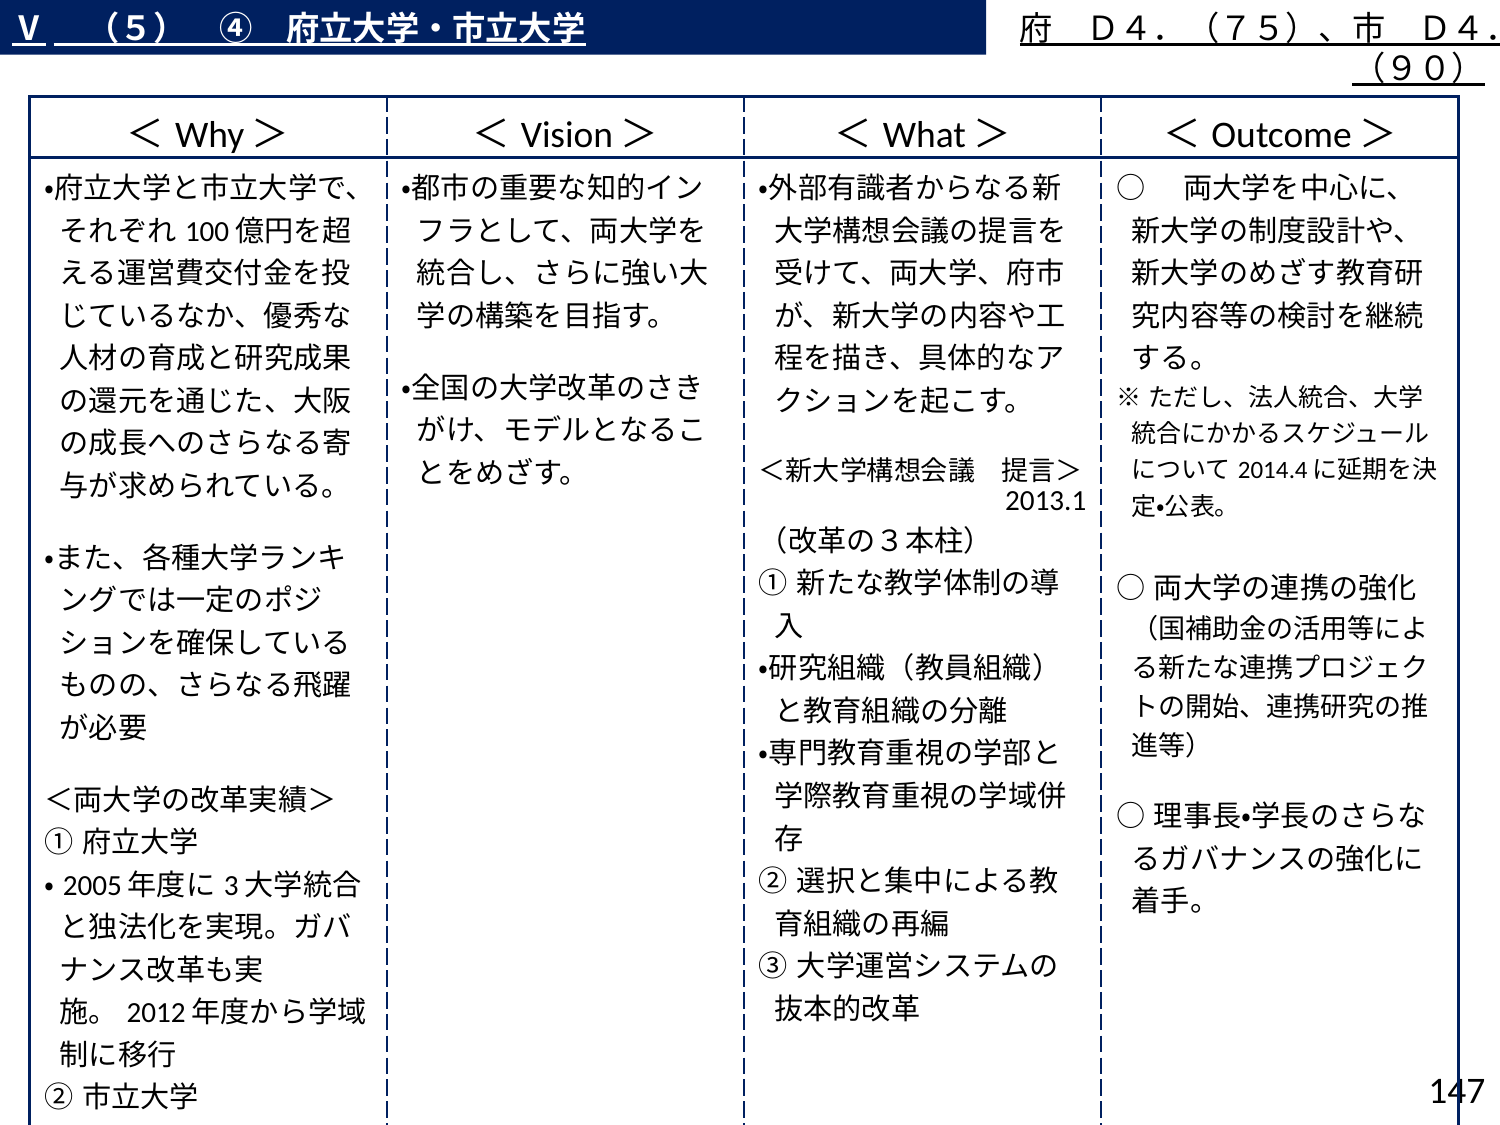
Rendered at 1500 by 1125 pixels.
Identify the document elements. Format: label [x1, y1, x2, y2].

table_cell [31, 159, 1457, 1125]
text_box [0, 0, 1500, 95]
table_header [31, 98, 1457, 156]
text_box [1460, 1058, 1500, 1119]
